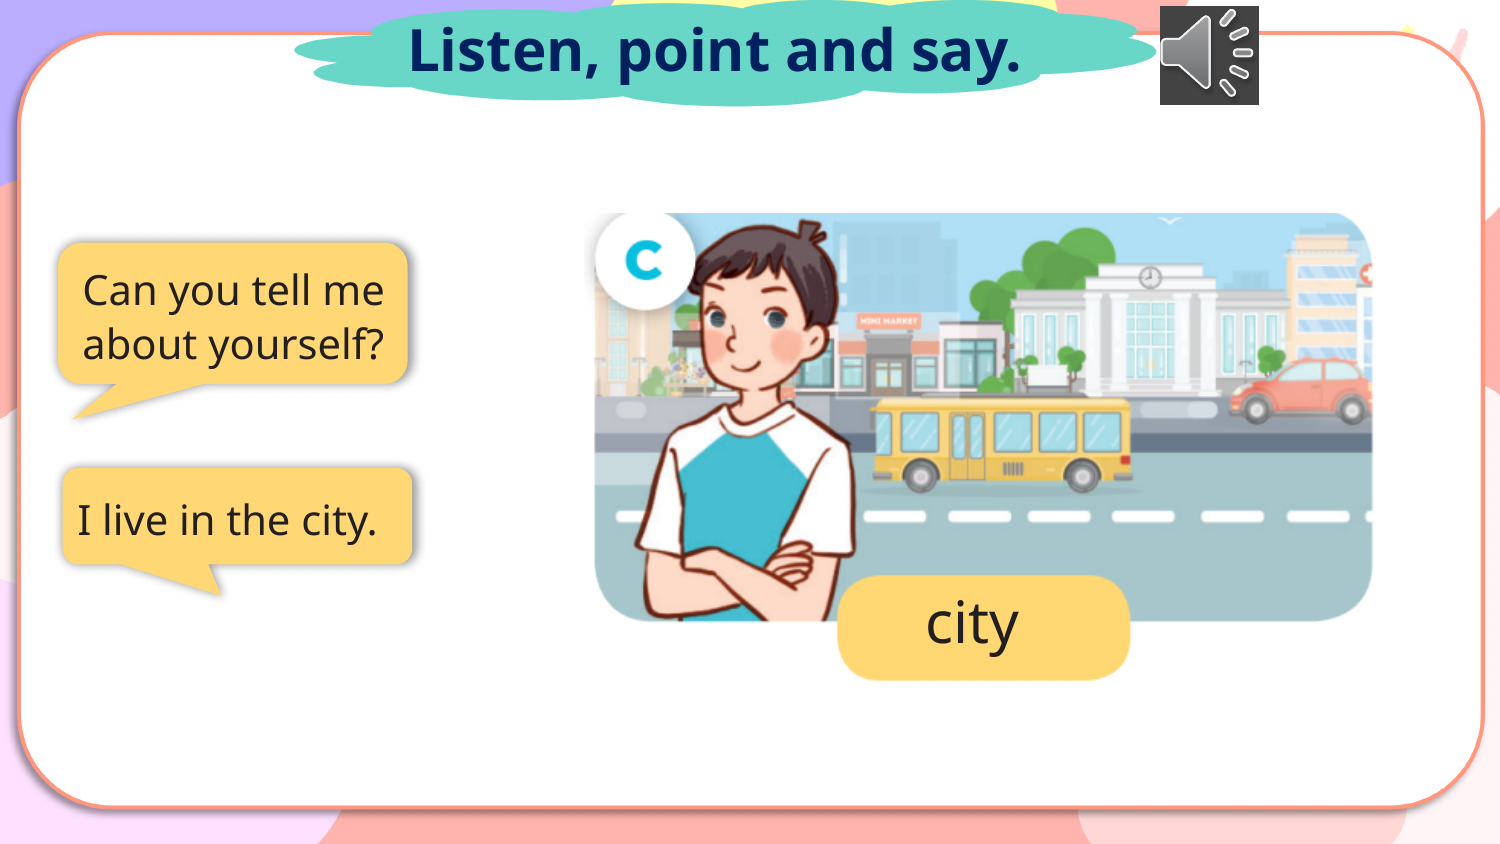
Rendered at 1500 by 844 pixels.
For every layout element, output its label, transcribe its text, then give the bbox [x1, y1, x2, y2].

picture [0, 0, 1500, 844]
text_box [57, 242, 418, 385]
text_box Listen, point and say. [392, 0, 1210, 64]
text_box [62, 467, 453, 565]
